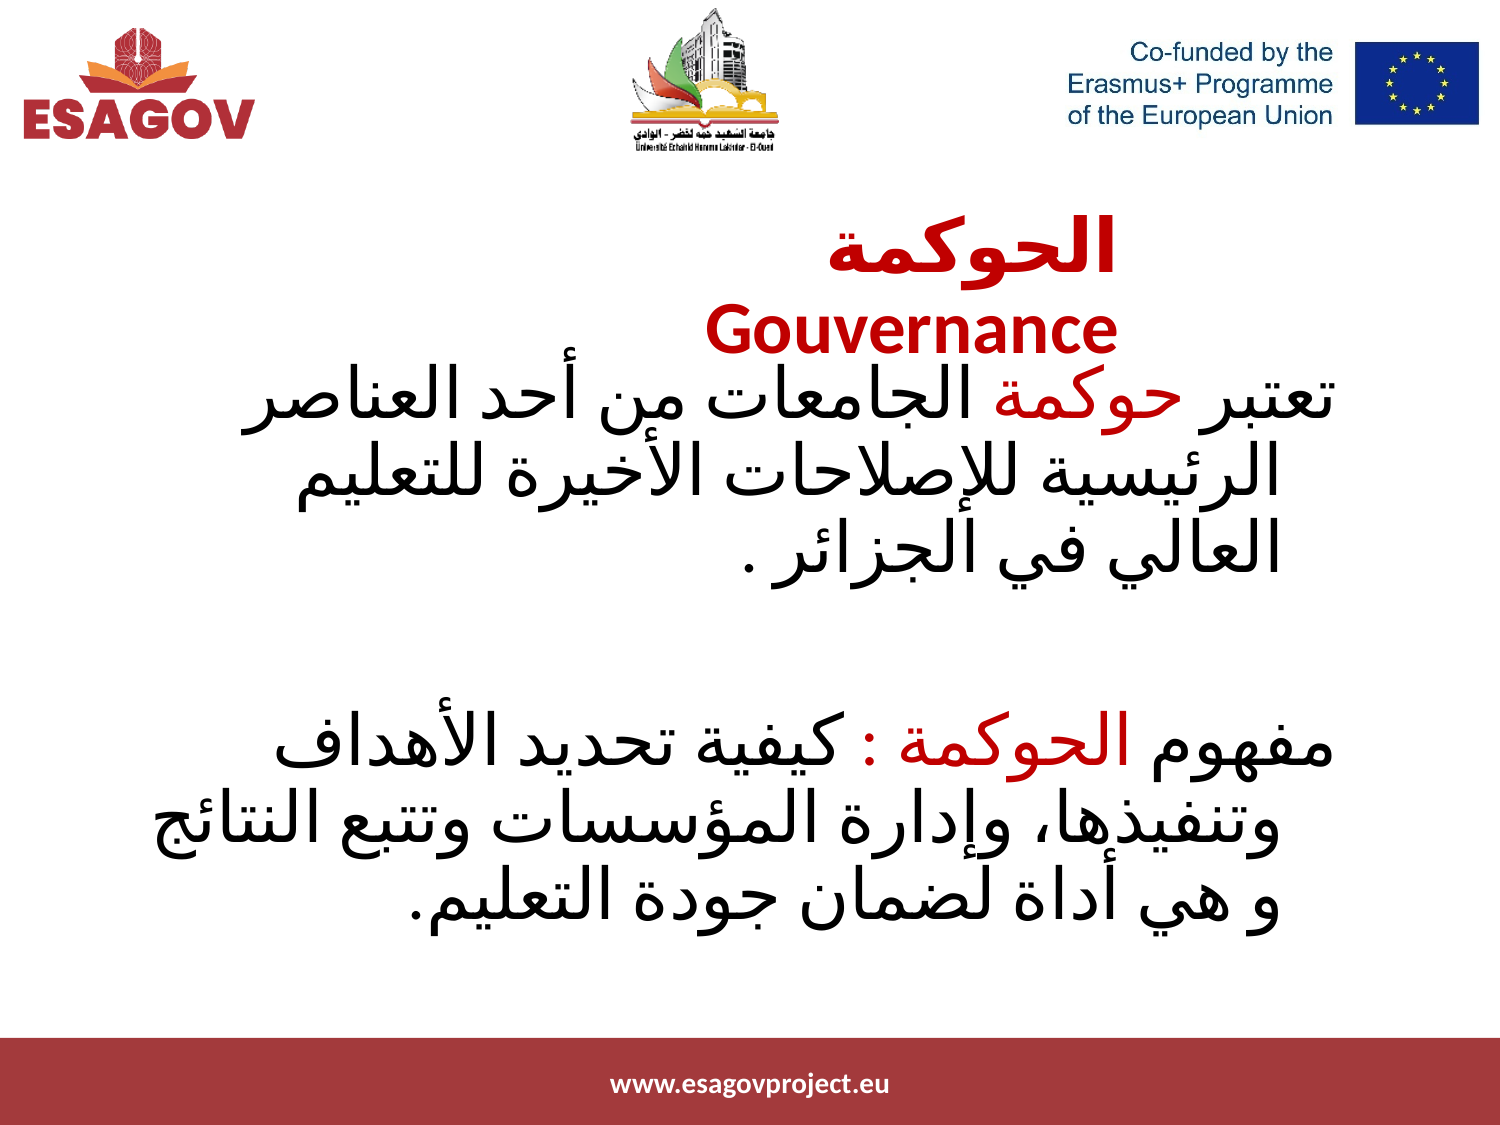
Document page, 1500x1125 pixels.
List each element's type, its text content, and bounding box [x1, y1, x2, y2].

text_box الحوكمة Gouvernance [442, 200, 1135, 306]
picture [23, 28, 255, 139]
picture [607, 0, 812, 201]
text_box تعتبر حوكمة الجامعات من أحد العناصر الرئيسية للإصلاحات الأخيرة للتعليم العالي في الجزائر . مفهوم الحوكمة : كيفية تحديد الأهداف وتنفيذها، وإدارة المؤسسات وتتبع النتائج و هي أداة لضمان جودة التعليم. [135, 349, 1353, 947]
picture [1043, 17, 1500, 148]
